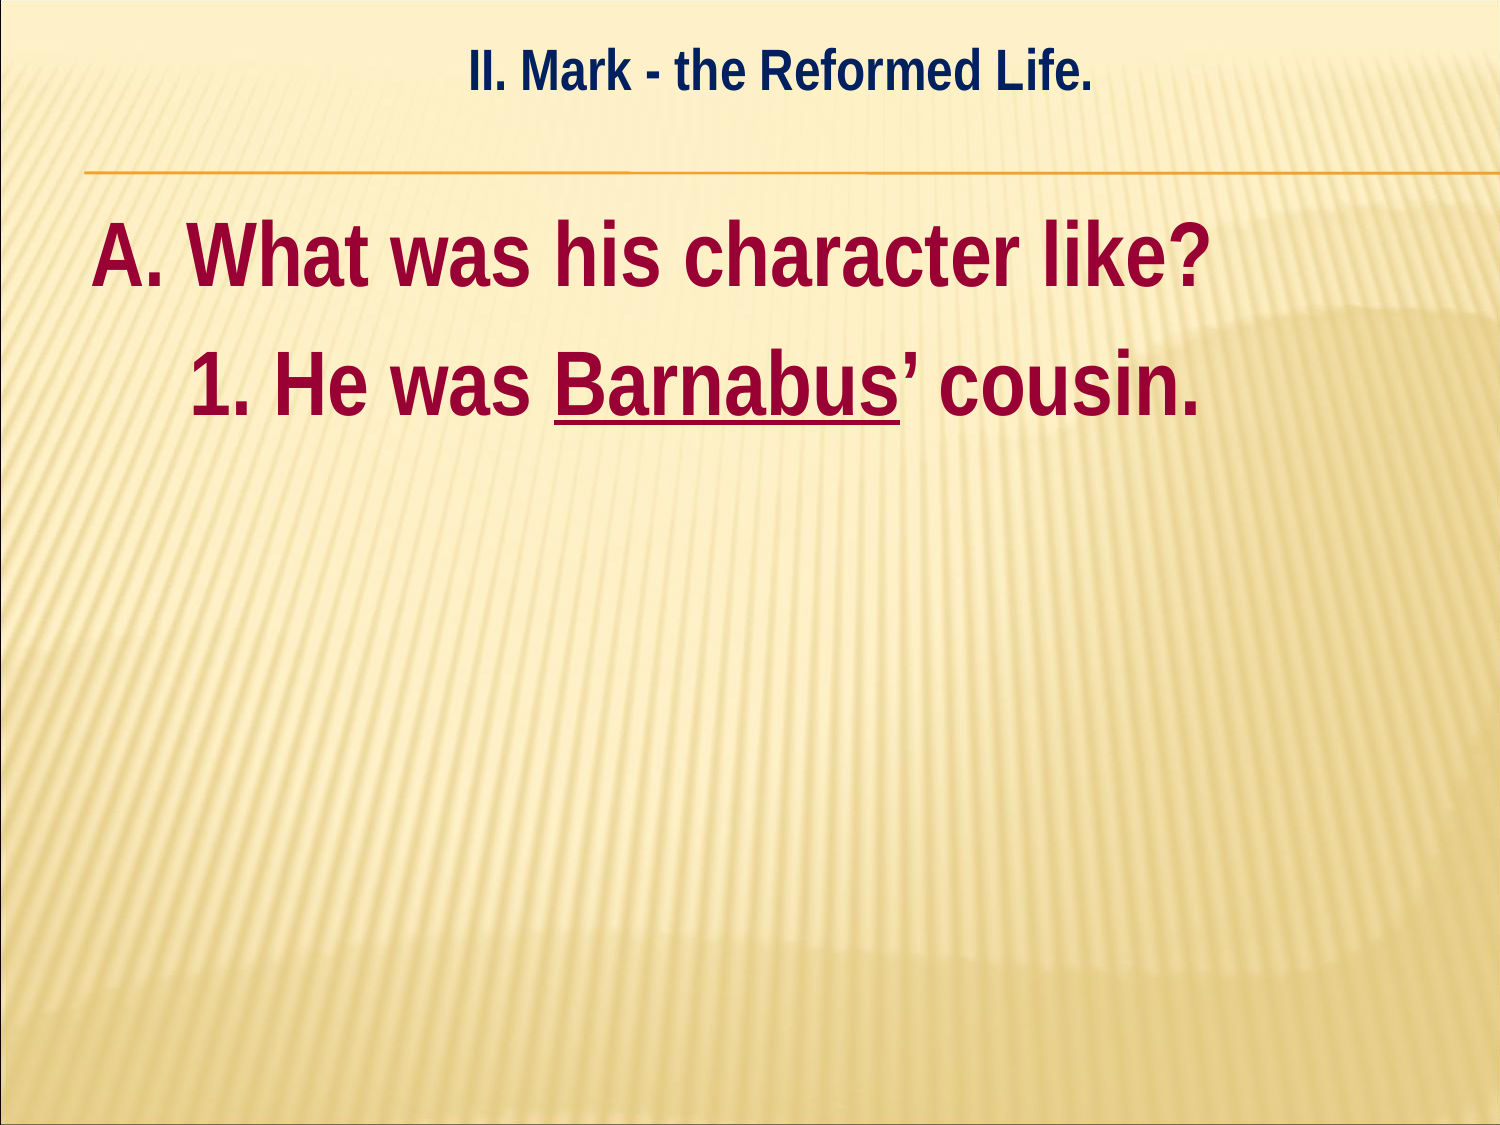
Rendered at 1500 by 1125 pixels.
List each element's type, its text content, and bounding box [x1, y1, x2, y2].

list A. What was his character like? 1. He was Barnabus’ cousin. [75, 187, 1425, 1075]
text_box II. Mark - the Reformed Life. [137, 24, 1425, 110]
picture [0, 0, 1500, 1125]
